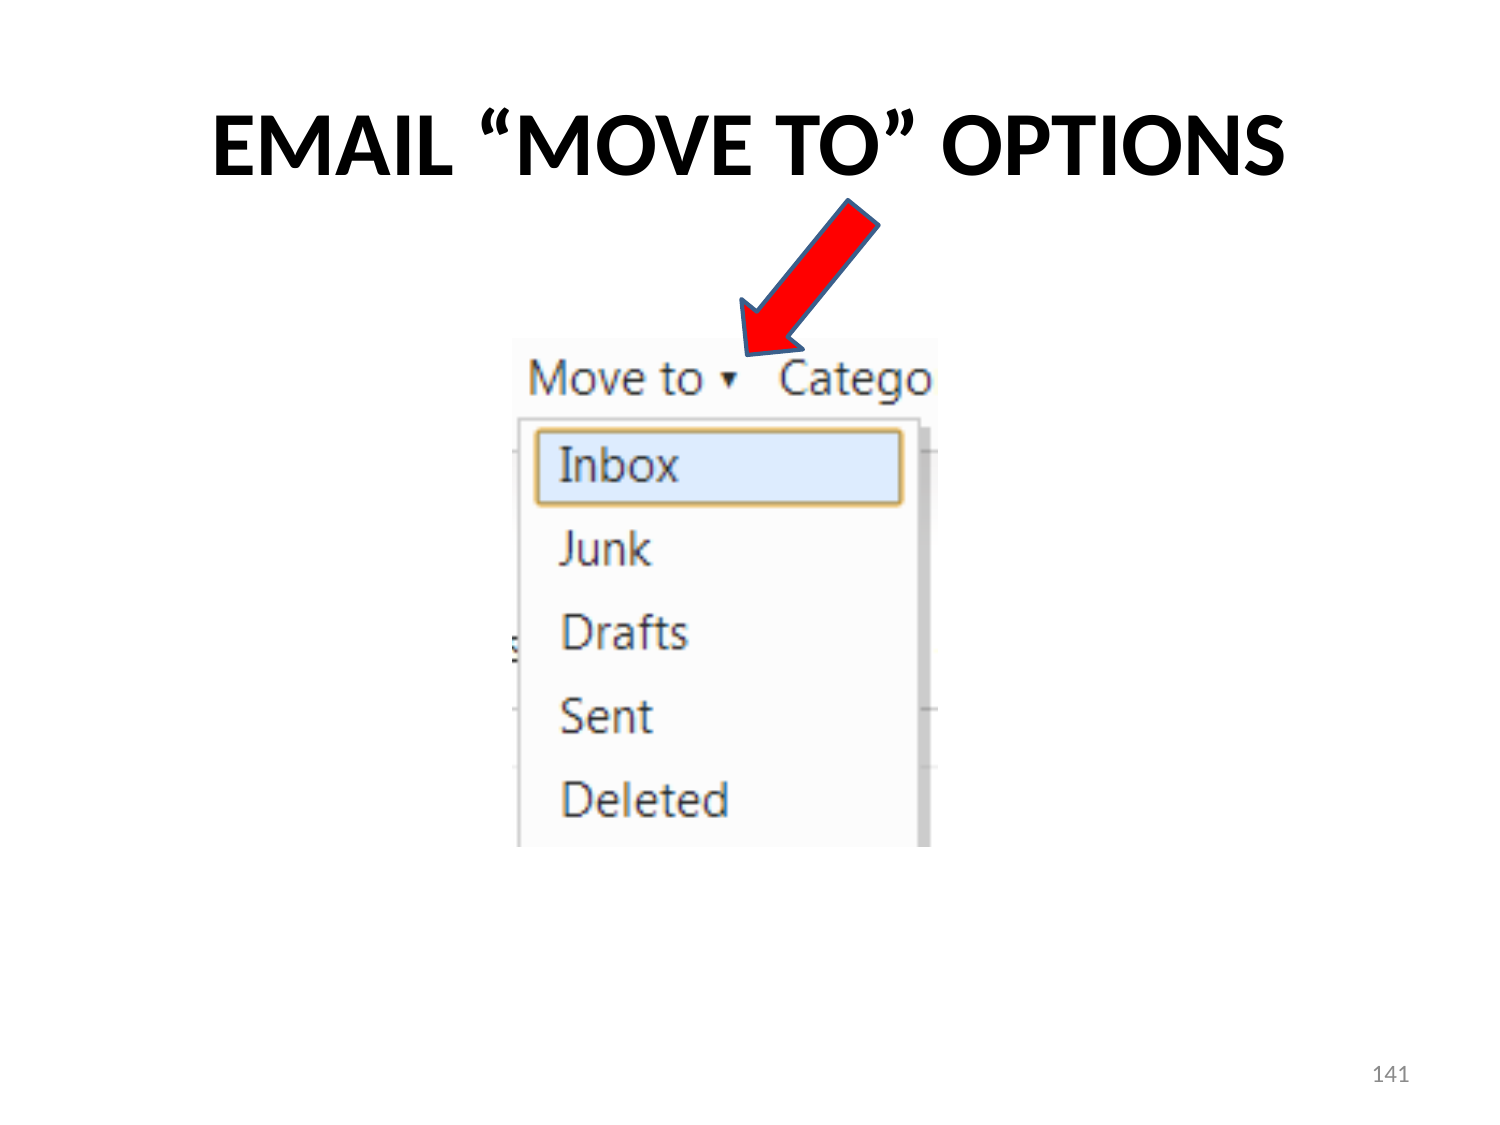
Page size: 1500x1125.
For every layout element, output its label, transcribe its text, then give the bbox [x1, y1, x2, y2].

title EMAIL “MOVE TO” OPTIONS [75, 45, 1425, 233]
text_box [739, 197, 881, 336]
picture [512, 337, 938, 847]
slide_number 141 [1074, 1042, 1425, 1103]
